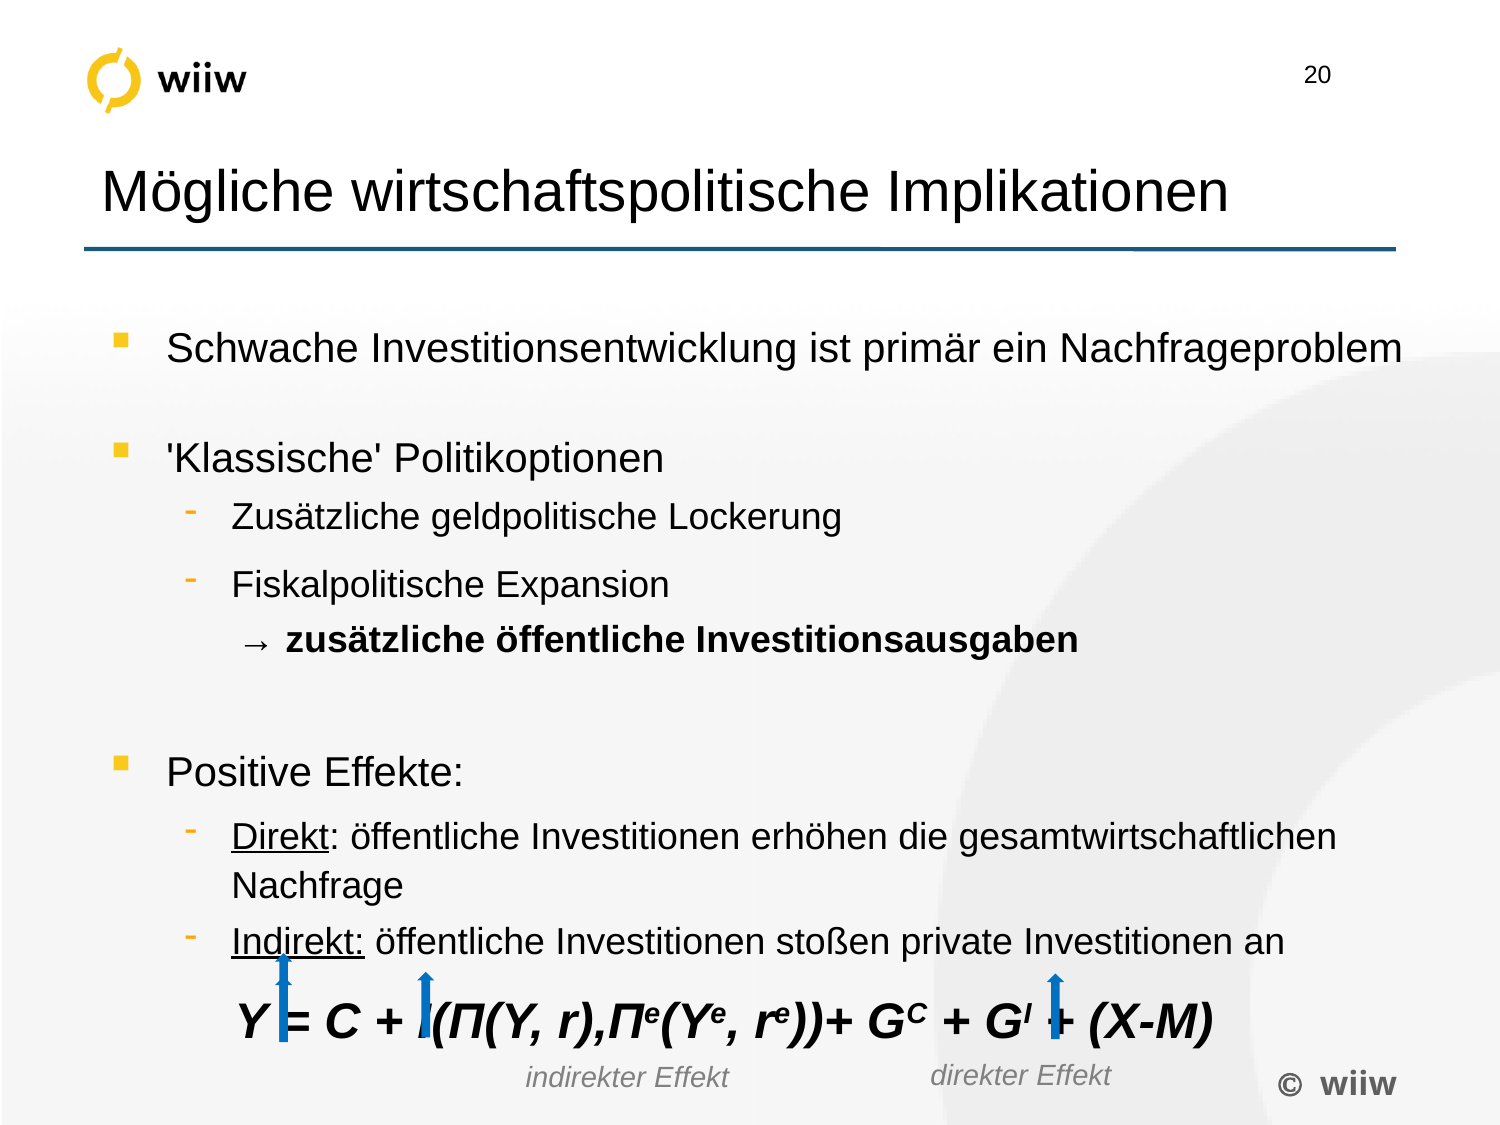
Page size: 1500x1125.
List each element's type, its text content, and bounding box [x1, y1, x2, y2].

title Mögliche wirtschaftspolitische Implikationen [86, 132, 1397, 235]
text_box direkter Effekt [915, 1049, 1133, 1100]
text_box → zusätzliche öffentliche Investitionsausgaben [222, 608, 1318, 668]
text_box [417, 971, 435, 1038]
list Schwache Investitionsentwicklung ist primär ein Nachfrageproblem 'Klassische' Politikoptionen Zusätzliche geldpolitische Lockerung Fiskalpolitische Expansion Positive Effekte: Direkt: öffentliche Investitionen erhöhen die gesamtwirtschaftlichen Nachfrage Indirekt: öffentliche Investitionen stoßen private Investitionen an [94, 303, 1451, 960]
picture [81, 41, 252, 118]
text_box [275, 976, 293, 1043]
text_box Y = C + I(Π(Y, r),Πe(Ye, re))+ GC + GI + (X-M) [140, 981, 1336, 1057]
text_box indirekter Effekt [510, 1050, 762, 1101]
text_box [275, 953, 293, 980]
text_box [1046, 973, 1065, 1040]
